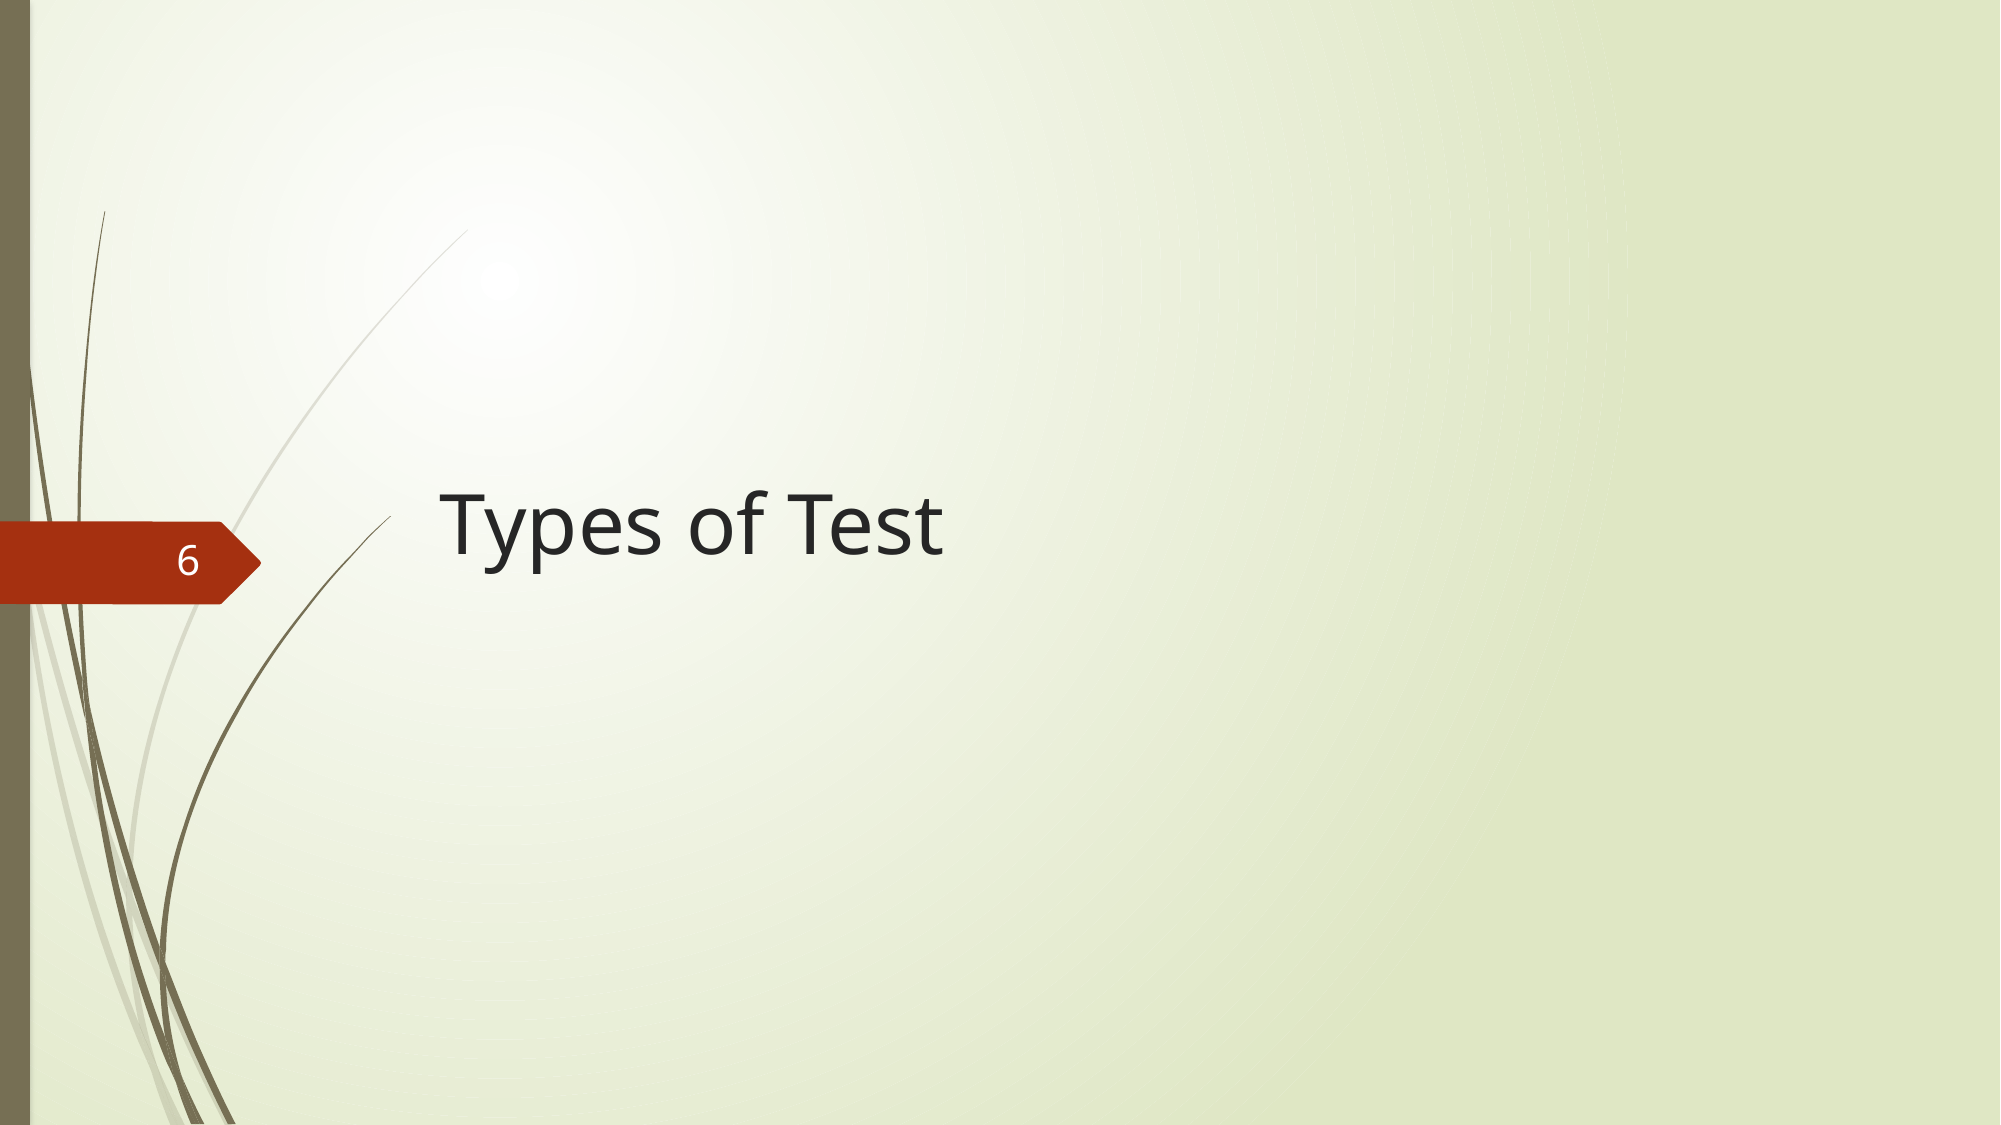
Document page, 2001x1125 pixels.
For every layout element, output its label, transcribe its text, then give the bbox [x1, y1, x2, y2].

title Types of Test [424, 337, 1888, 579]
slide_number 6 [87, 532, 216, 592]
